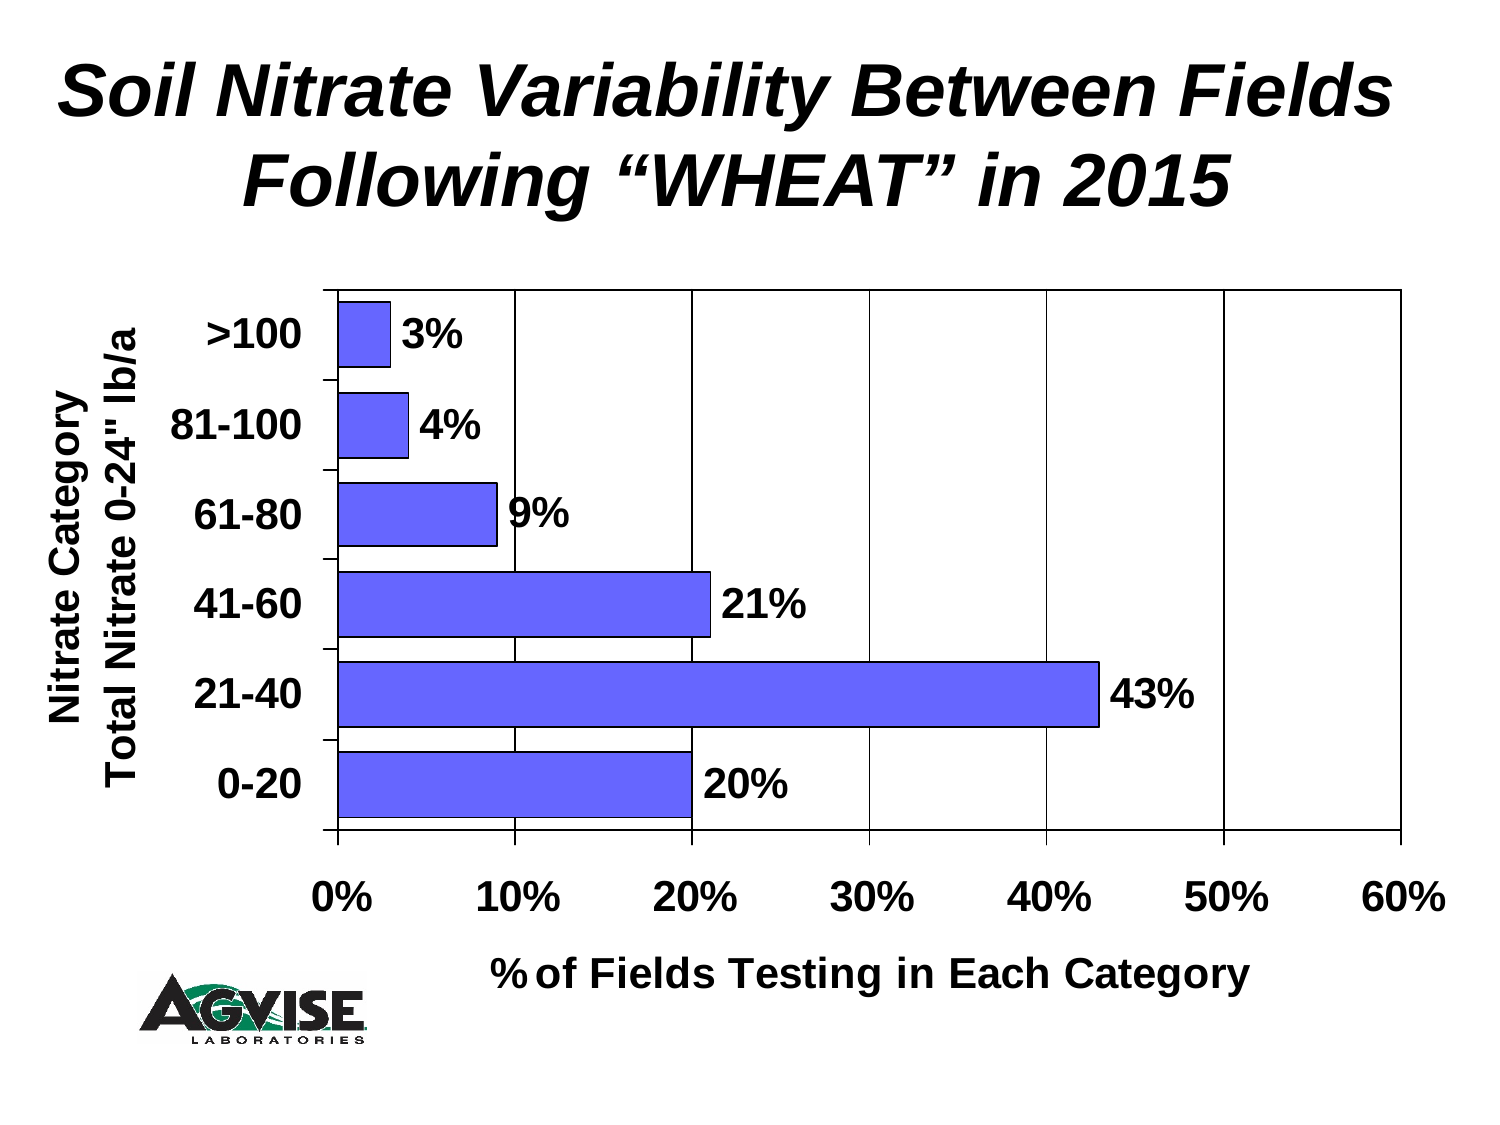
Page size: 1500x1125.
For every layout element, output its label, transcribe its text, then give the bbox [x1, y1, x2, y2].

title Soil Nitrate Variability Between Fields Following “WHEAT” in 2015 [37, 37, 1438, 225]
picture [137, 970, 367, 1044]
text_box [0, 262, 1476, 1044]
